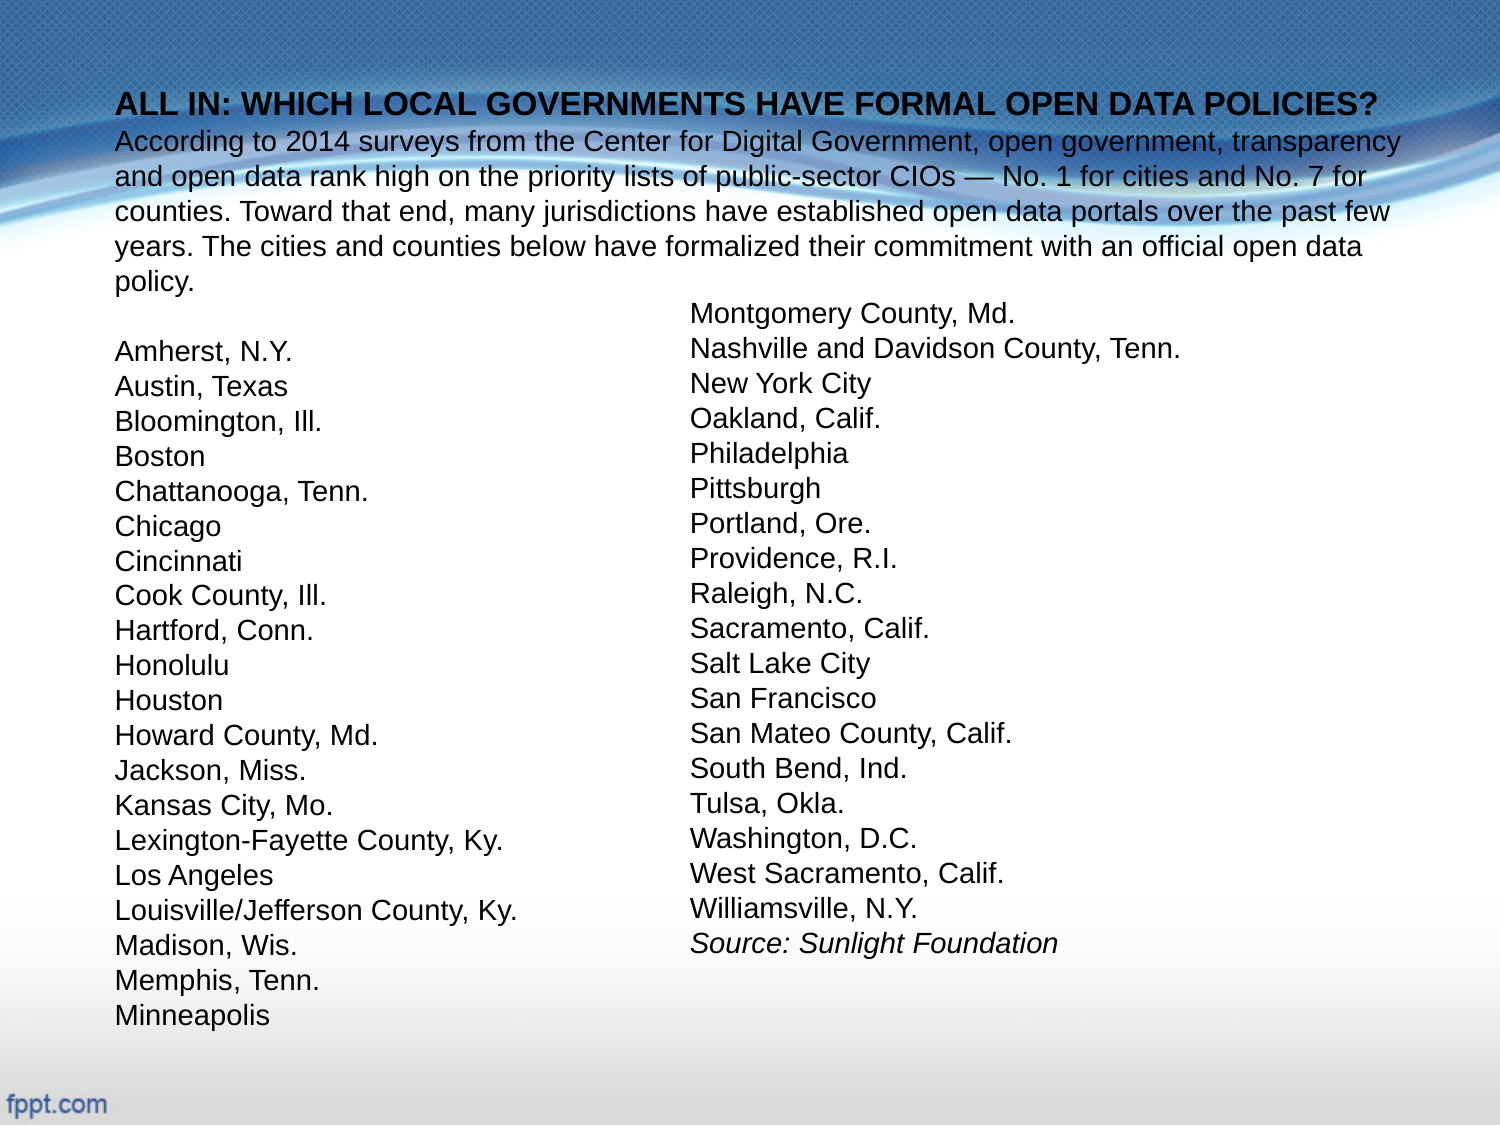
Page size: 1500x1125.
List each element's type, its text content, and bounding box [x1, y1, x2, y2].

text_box Montgomery County, Md. Nashville and Davidson County, Tenn. New York City Oakland, Calif. Philadelphia Pittsburgh Portland, Ore. Providence, R.I. Raleigh, N.C. Sacramento, Calif. Salt Lake City San Francisco San Mateo County, Calif. South Bend, Ind. Tulsa, Okla. Washington, D.C. West Sacramento, Calif. Williamsville, N.Y. Source: Sunlight Foundation [674, 287, 1425, 967]
picture [0, 0, 1500, 1125]
text_box ALL IN: WHICH LOCAL GOVERNMENTS HAVE FORMAL OPEN DATA POLICIES? According to 2014 surveys from the Center for Digital Government, open government, transparency and open data rank high on the priority lists of public-sector CIOs — No. 1 for cities and No. 7 for counties. Toward that end, many jurisdictions have established open data portals over the past few years. The cities and counties below have formalized their commitment with an official open data policy. Amherst, N.Y. Austin, Texas Bloomington, Ill. Boston Chattanooga, Tenn. Chicago Cincinnati Cook County, Ill. Hartford, Conn. Honolulu Houston Howard County, Md. Jackson, Miss. Kansas City, Mo. Lexington-Fayette County, Ky. Los Angeles Louisville/Jefferson County, Ky. Madison, Wis. Memphis, Tenn. Minneapolis [99, 74, 1463, 1074]
